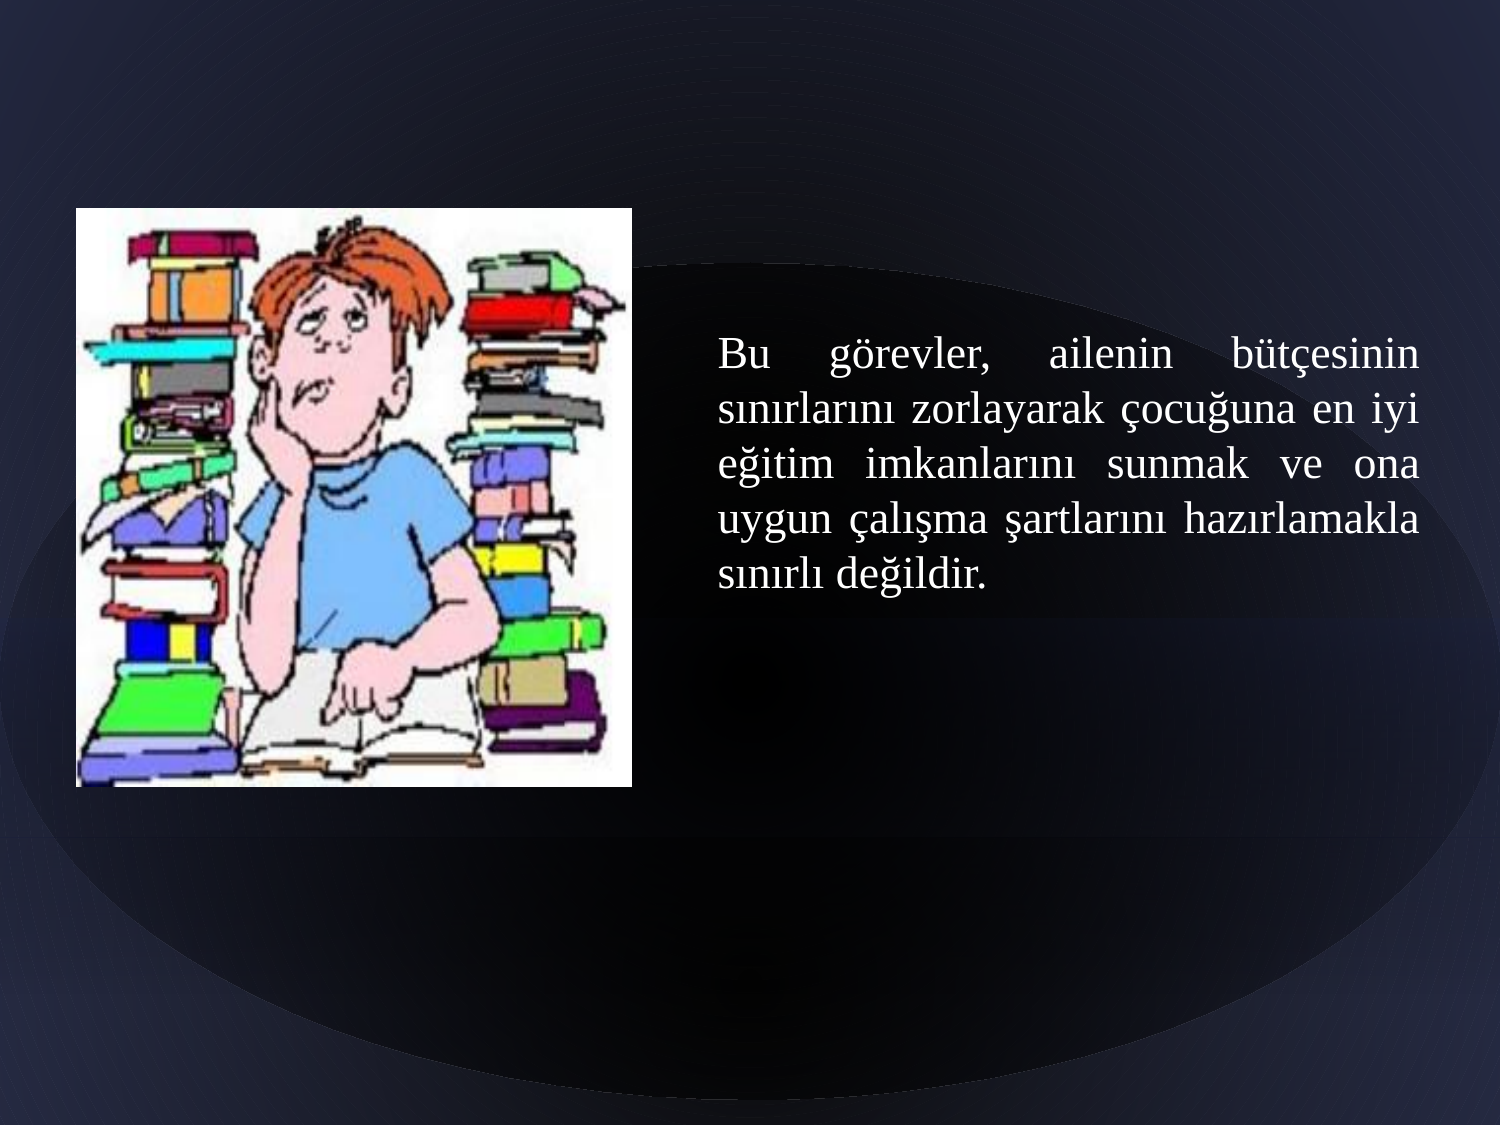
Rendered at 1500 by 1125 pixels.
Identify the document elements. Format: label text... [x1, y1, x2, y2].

text_box Bu görevler, ailenin bütçesinin sınırlarını zorlayarak çocuğuna en iyi eğitim imkanlarını sunmak ve ona uygun çalışma şartlarını hazırlamakla sınırlı değildir. [702, 255, 1436, 605]
picture [76, 207, 633, 788]
